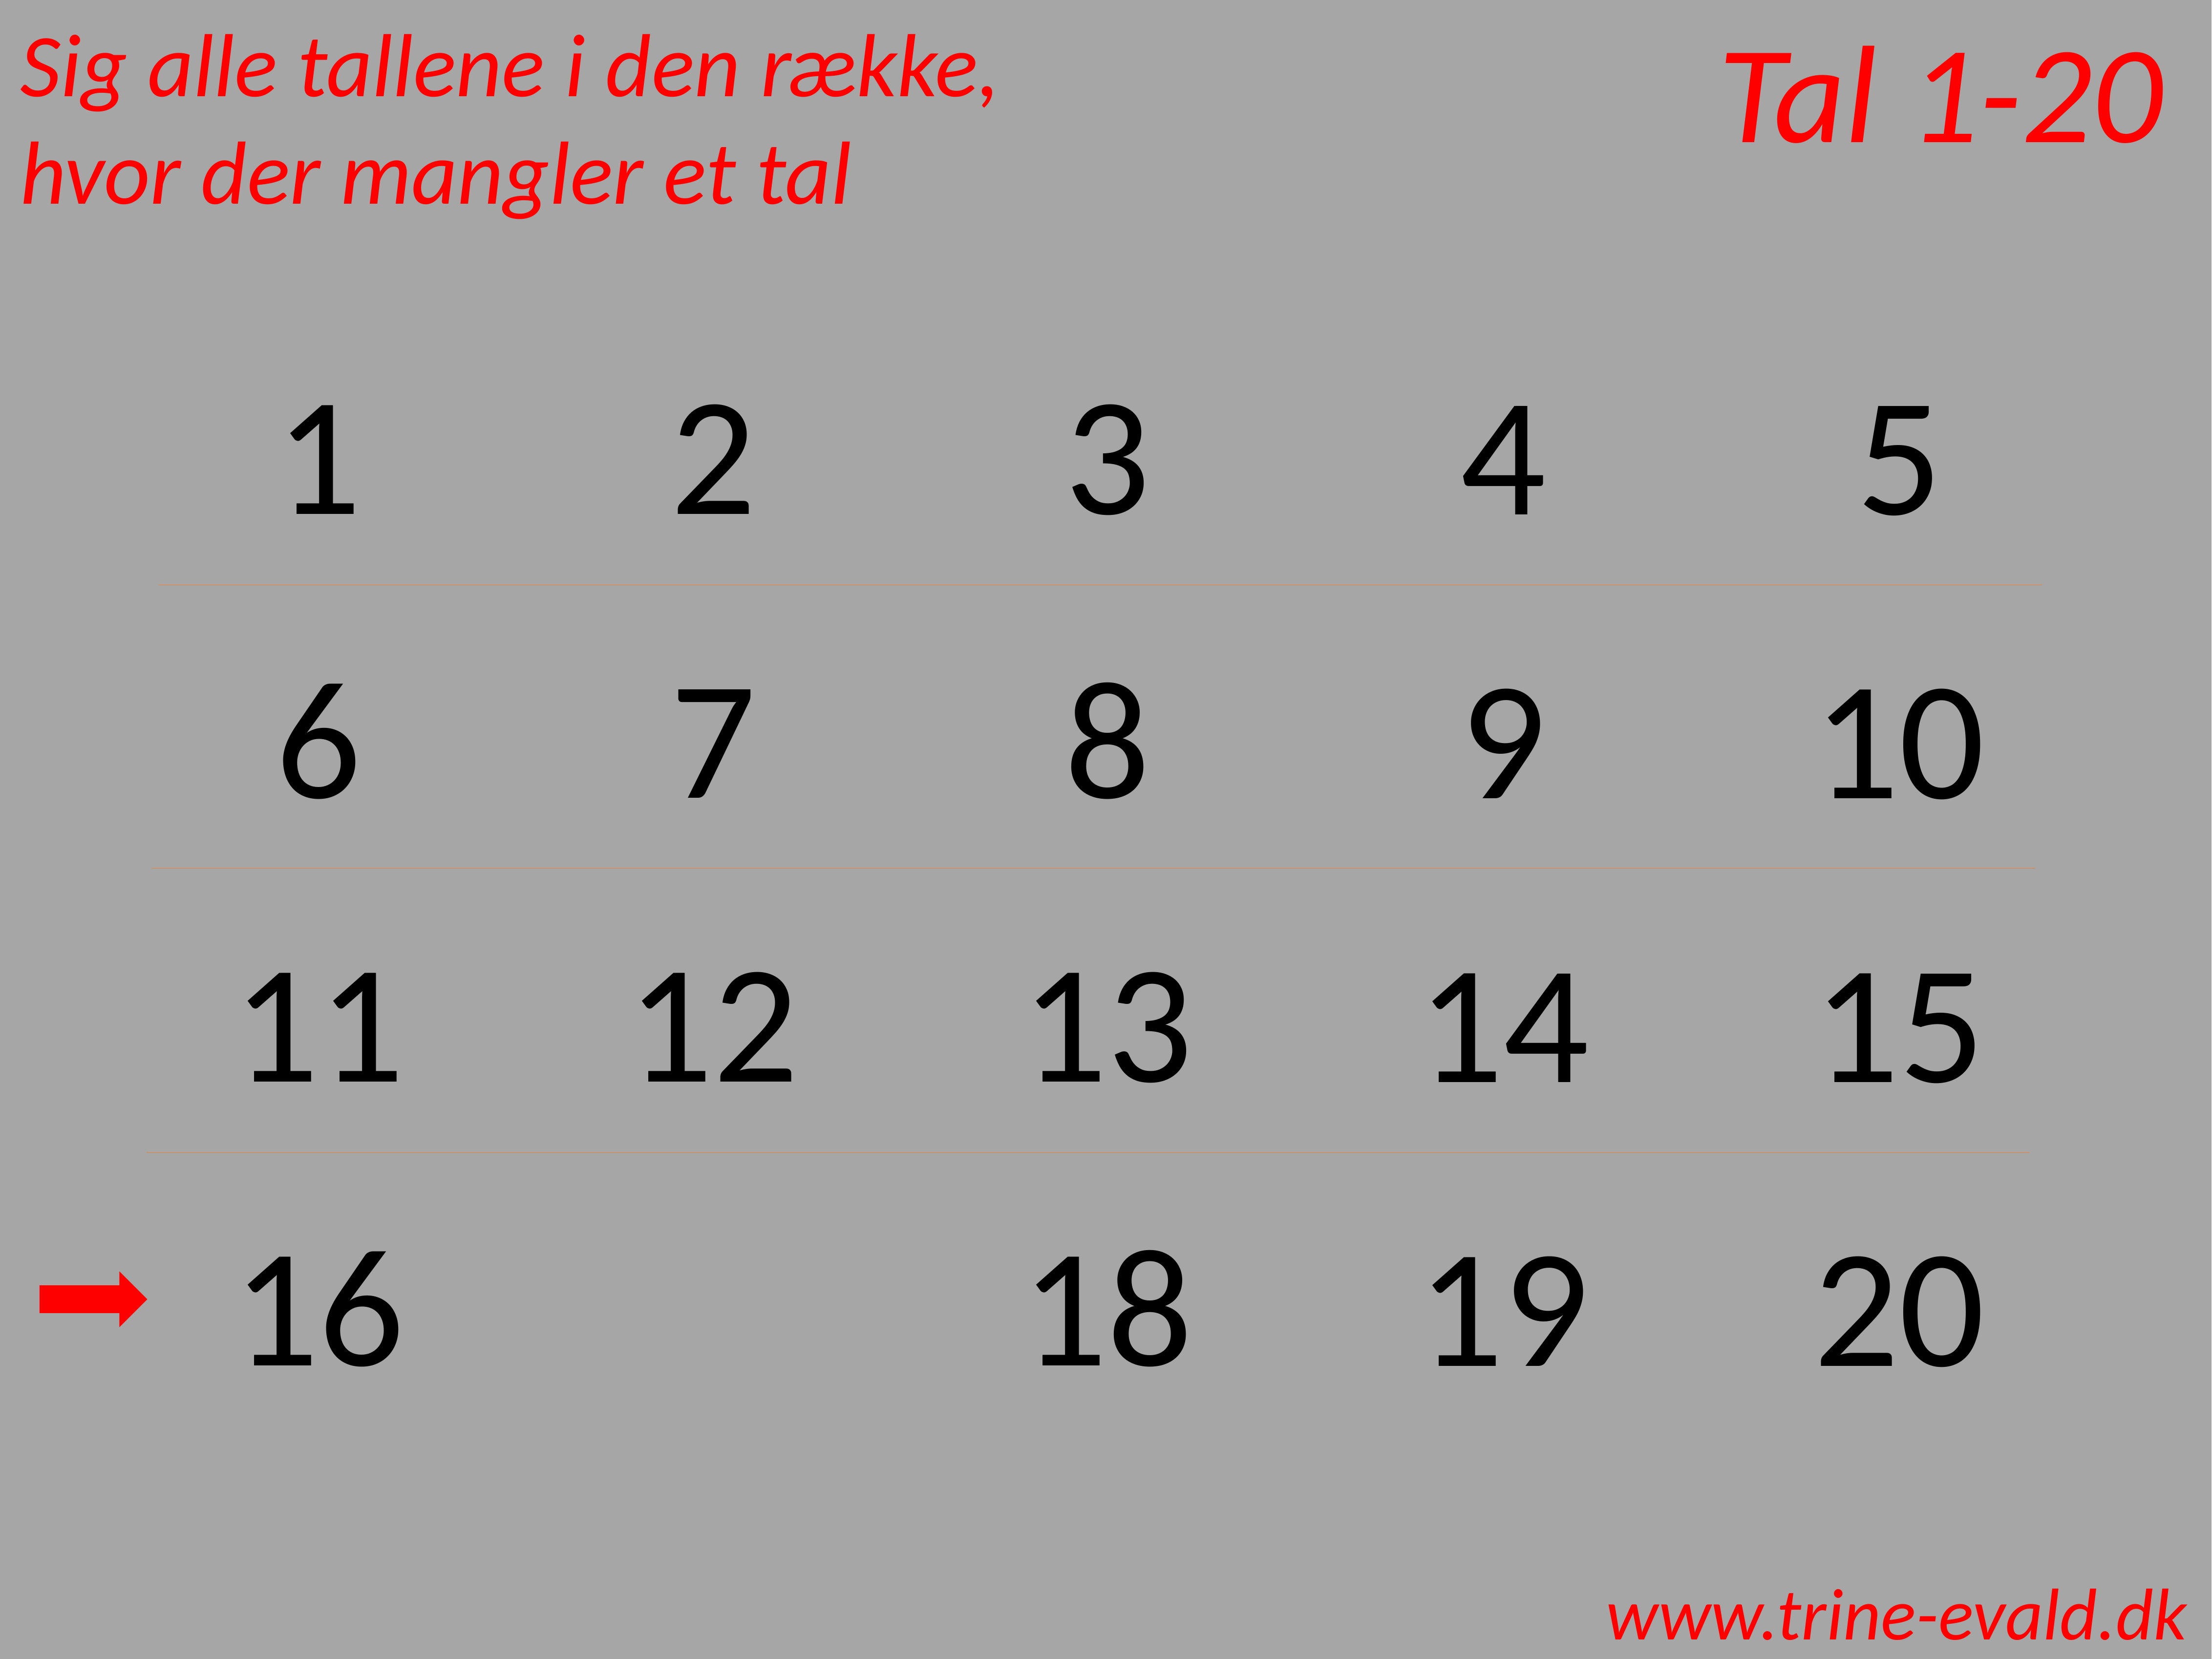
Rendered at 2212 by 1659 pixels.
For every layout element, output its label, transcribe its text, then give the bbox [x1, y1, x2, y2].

text_box 11 [194, 909, 443, 1120]
text_box 9 [1380, 626, 1627, 836]
text_box 2 [589, 341, 837, 552]
text_box 7 [589, 625, 837, 836]
text_box 15 [1775, 910, 2023, 1120]
text_box 16 [194, 1193, 443, 1404]
text_box 1 [194, 341, 443, 552]
text_box 4 [1380, 342, 1627, 552]
text_box [39, 1271, 148, 1327]
text_box www.trine-evald.dk [1564, 1562, 2195, 1658]
text_box 19 [1380, 1193, 1627, 1404]
text_box 3 [983, 341, 1232, 552]
text_box 6 [194, 625, 443, 836]
text_box 14 [1380, 910, 1627, 1120]
text_box 10 [1775, 626, 2023, 836]
text_box 18 [983, 1193, 1232, 1404]
text_box Sig alle tallene i den række, hvor der mangler et tal [13, 3, 1023, 226]
text_box Tal 1-20 [1538, 0, 2170, 174]
text_box 12 [589, 909, 837, 1120]
text_box 20 [1775, 1193, 2023, 1404]
text_box 13 [983, 909, 1232, 1120]
text_box 8 [983, 625, 1232, 836]
text_box 5 [1775, 342, 2023, 552]
